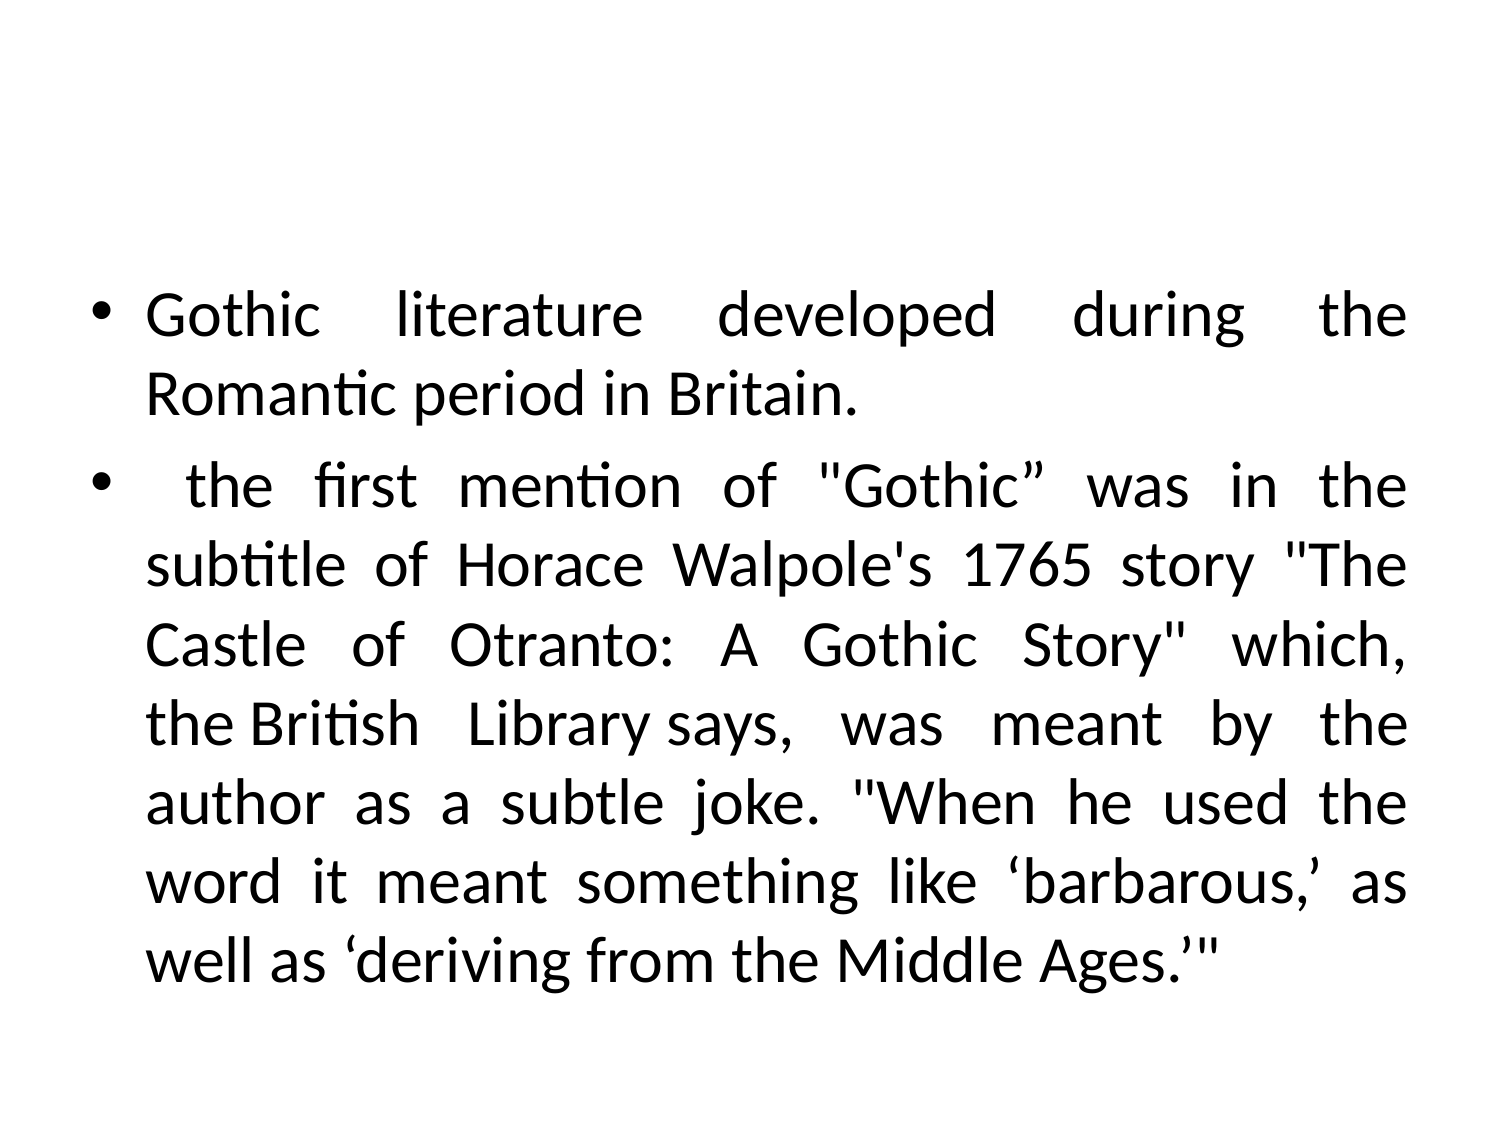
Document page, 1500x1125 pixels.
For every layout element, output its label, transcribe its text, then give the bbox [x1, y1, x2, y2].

list Gothic literature developed during the Romantic period in Britain. the first mention of "Gothic” was in the subtitle of Horace Walpole's 1765 story "The Castle of Otranto: A Gothic Story" which, the British Library says, was meant by the author as a subtle joke. "When he used the word it meant something like ‘barbarous,’ as well as ‘deriving from the Middle Ages.’" [75, 262, 1425, 1005]
